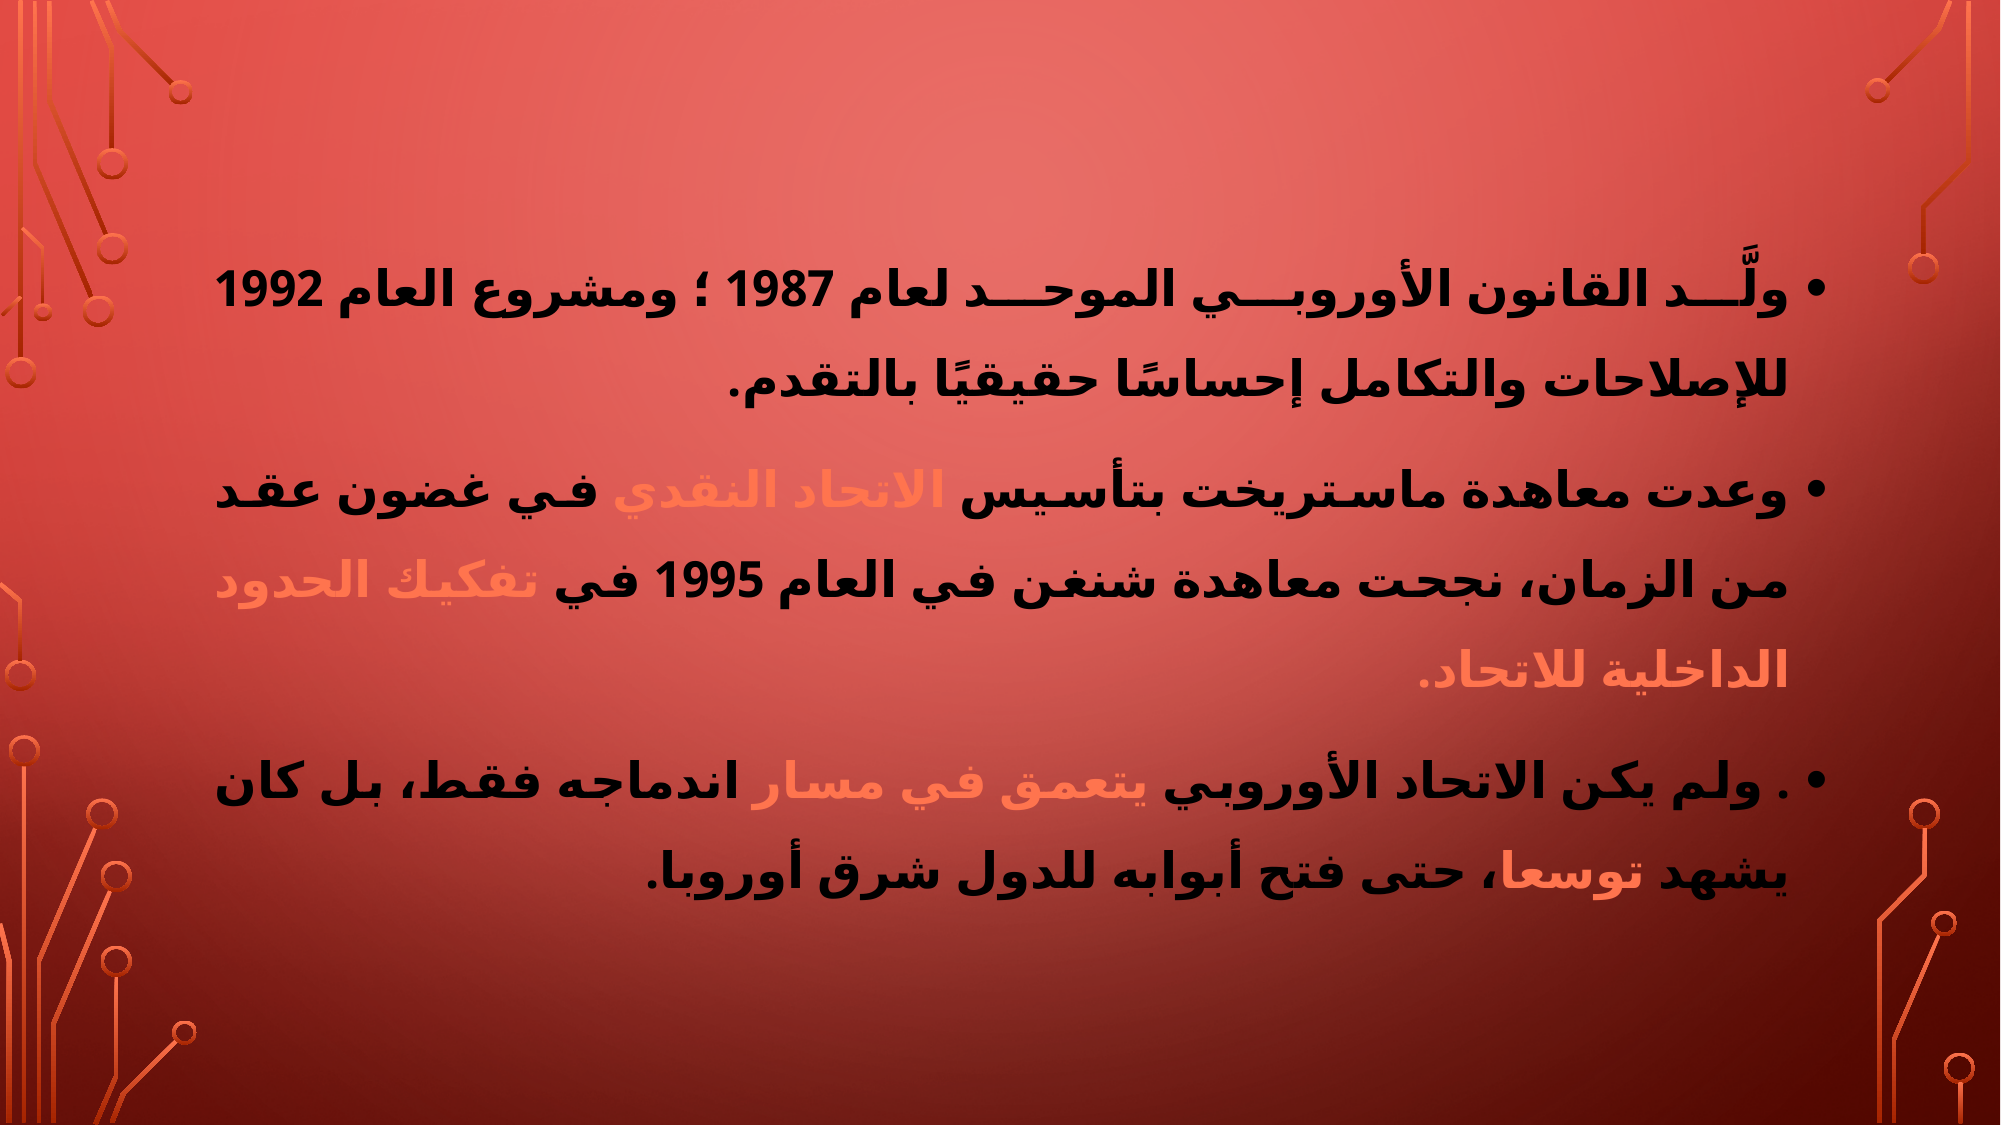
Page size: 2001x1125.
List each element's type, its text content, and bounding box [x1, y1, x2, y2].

list ولَّد القانون الأوروبي الموحد لعام 1987 ؛ ومشروع العام 1992 للإصلاحات والتكامل إحساسًا حقيقيًا بالتقدم. وعدت معاهدة ماستريخت بتأسيس الاتحاد النقدي في غضون عقد من الزمان، نجحت معاهدة شنغن في العام 1995 في تفكيك الحدود الداخلية للاتحاد. . ولم يكن الاتحاد الأوروبي يتعمق في مسار اندماجه فقط، بل كان يشهد توسعا، حتى فتح أبوابه للدول شرق أوروبا. [199, 0, 1843, 1125]
